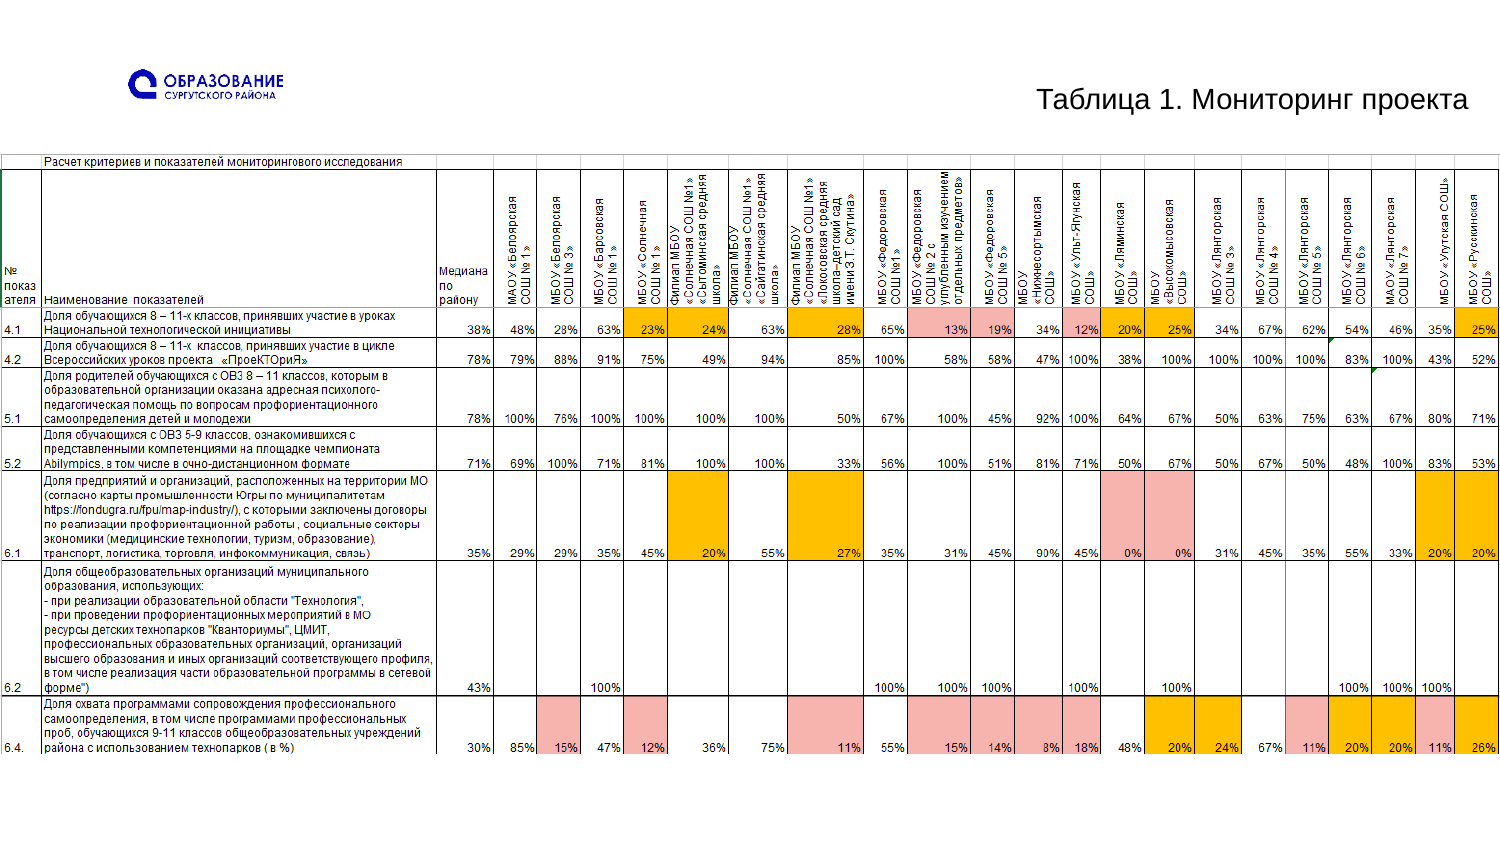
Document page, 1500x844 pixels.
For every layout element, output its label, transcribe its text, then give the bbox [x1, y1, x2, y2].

picture [128, 69, 283, 99]
text_box [811, 84, 1438, 153]
text_box Таблица 1. Мониторинг проекта [1021, 73, 1485, 123]
picture [0, 154, 1500, 754]
